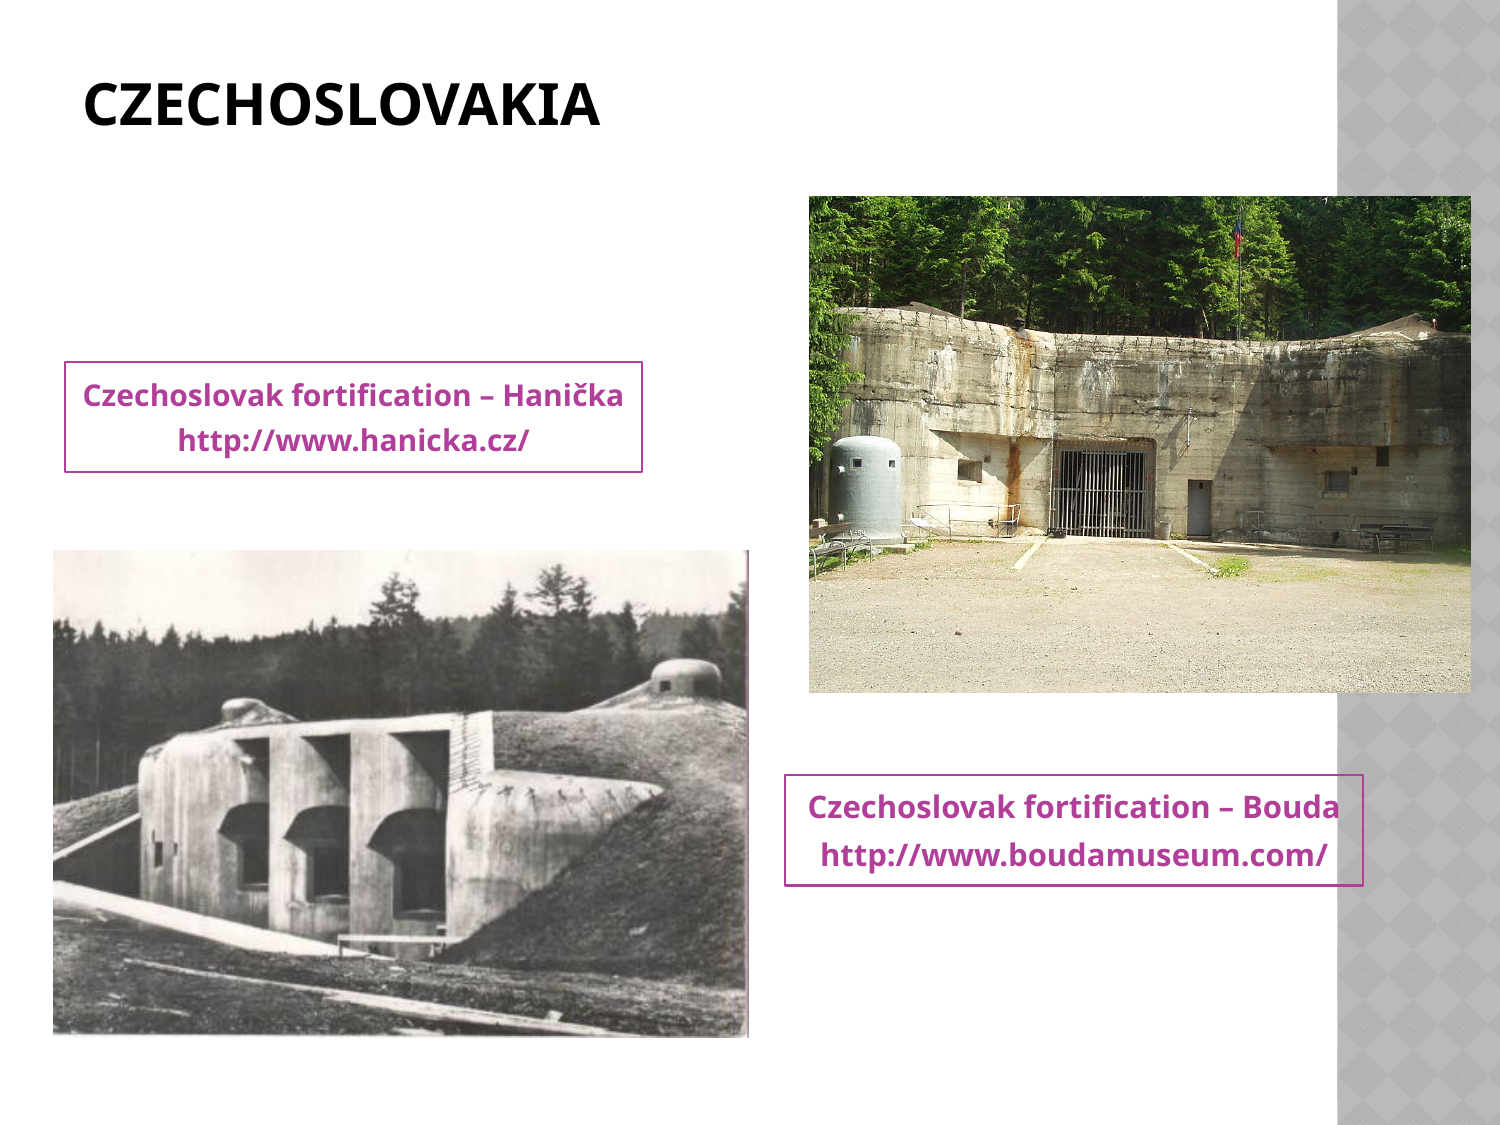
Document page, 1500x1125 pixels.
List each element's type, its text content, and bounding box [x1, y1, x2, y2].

list Czechoslovak fortification – Bouda http://www.boudamuseum.com/ [784, 774, 1364, 887]
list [52, 550, 750, 1039]
title czechoslovakia [75, 52, 1263, 138]
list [808, 195, 1471, 693]
list Czechoslovak fortification – Hanička http://www.hanicka.cz/ [64, 361, 643, 473]
